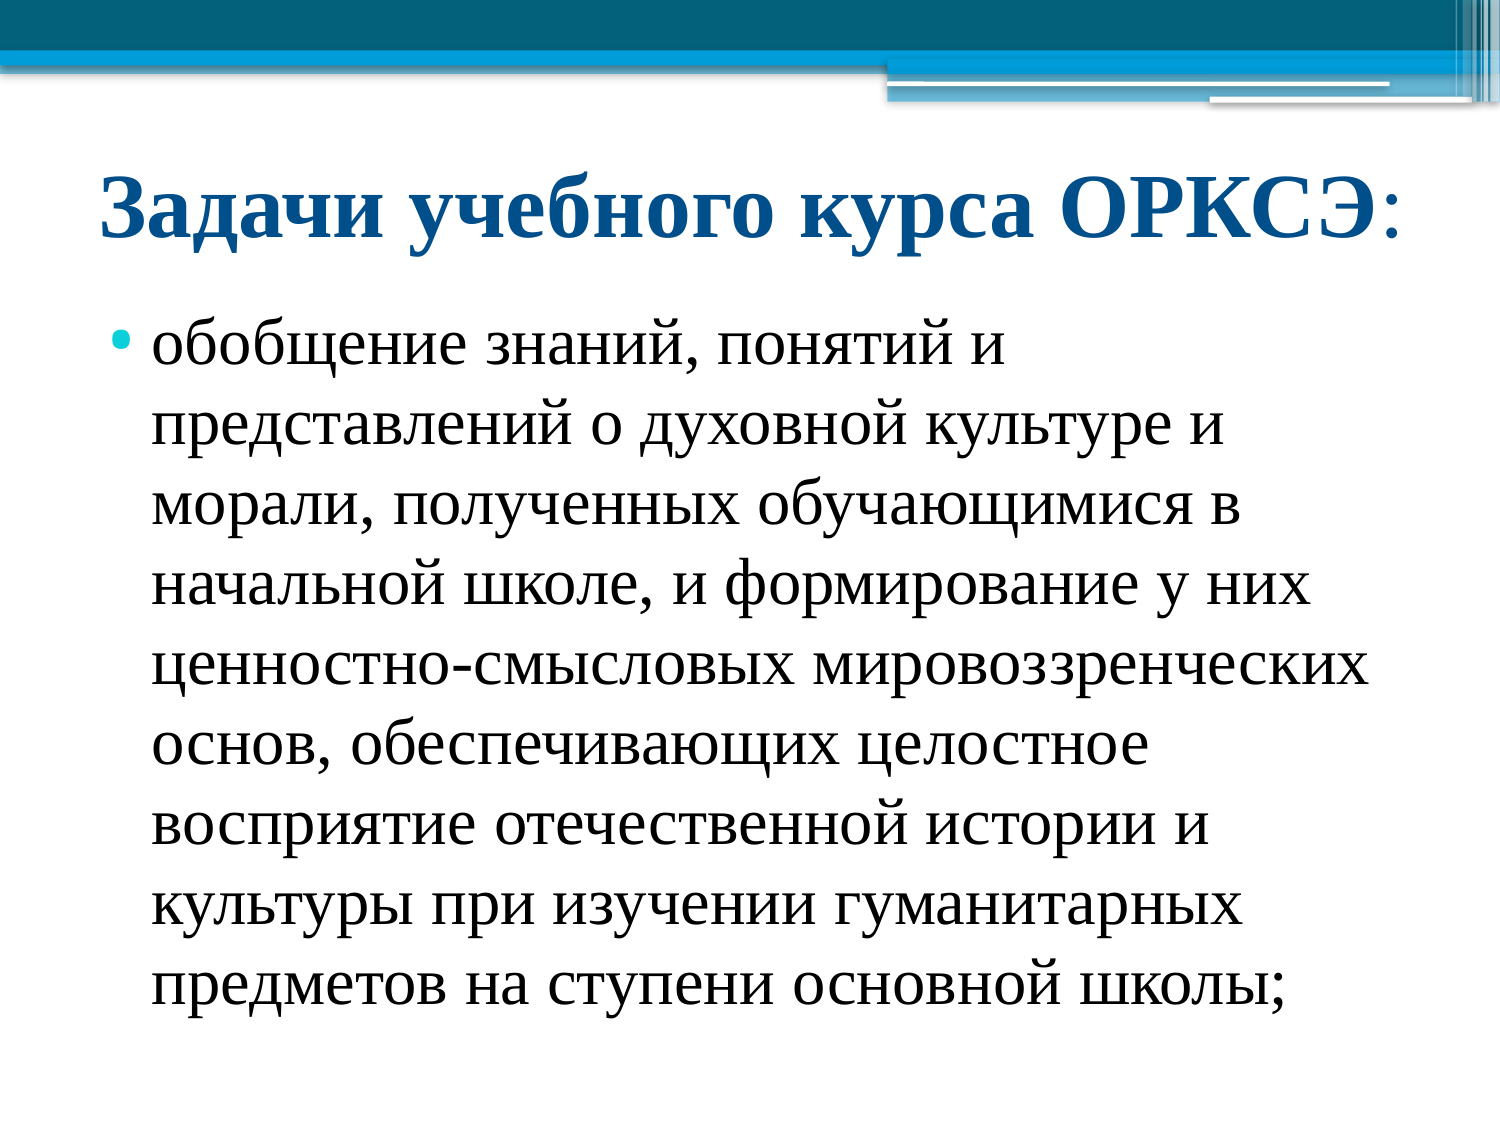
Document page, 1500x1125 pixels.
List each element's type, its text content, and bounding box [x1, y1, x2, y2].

list обобщение знаний, понятий и представлений о духовной культуре и морали, полученных обучающимися в начальной школе, и формирование у них ценностно-смысловых мировоззренческих основ, обеспечивающих целостное восприятие отечественной истории и культуры при изучении гуманитарных предметов на ступени основной школы; [76, 290, 1427, 1001]
title Задачи учебного курса ОРКСЭ: [76, 113, 1427, 289]
